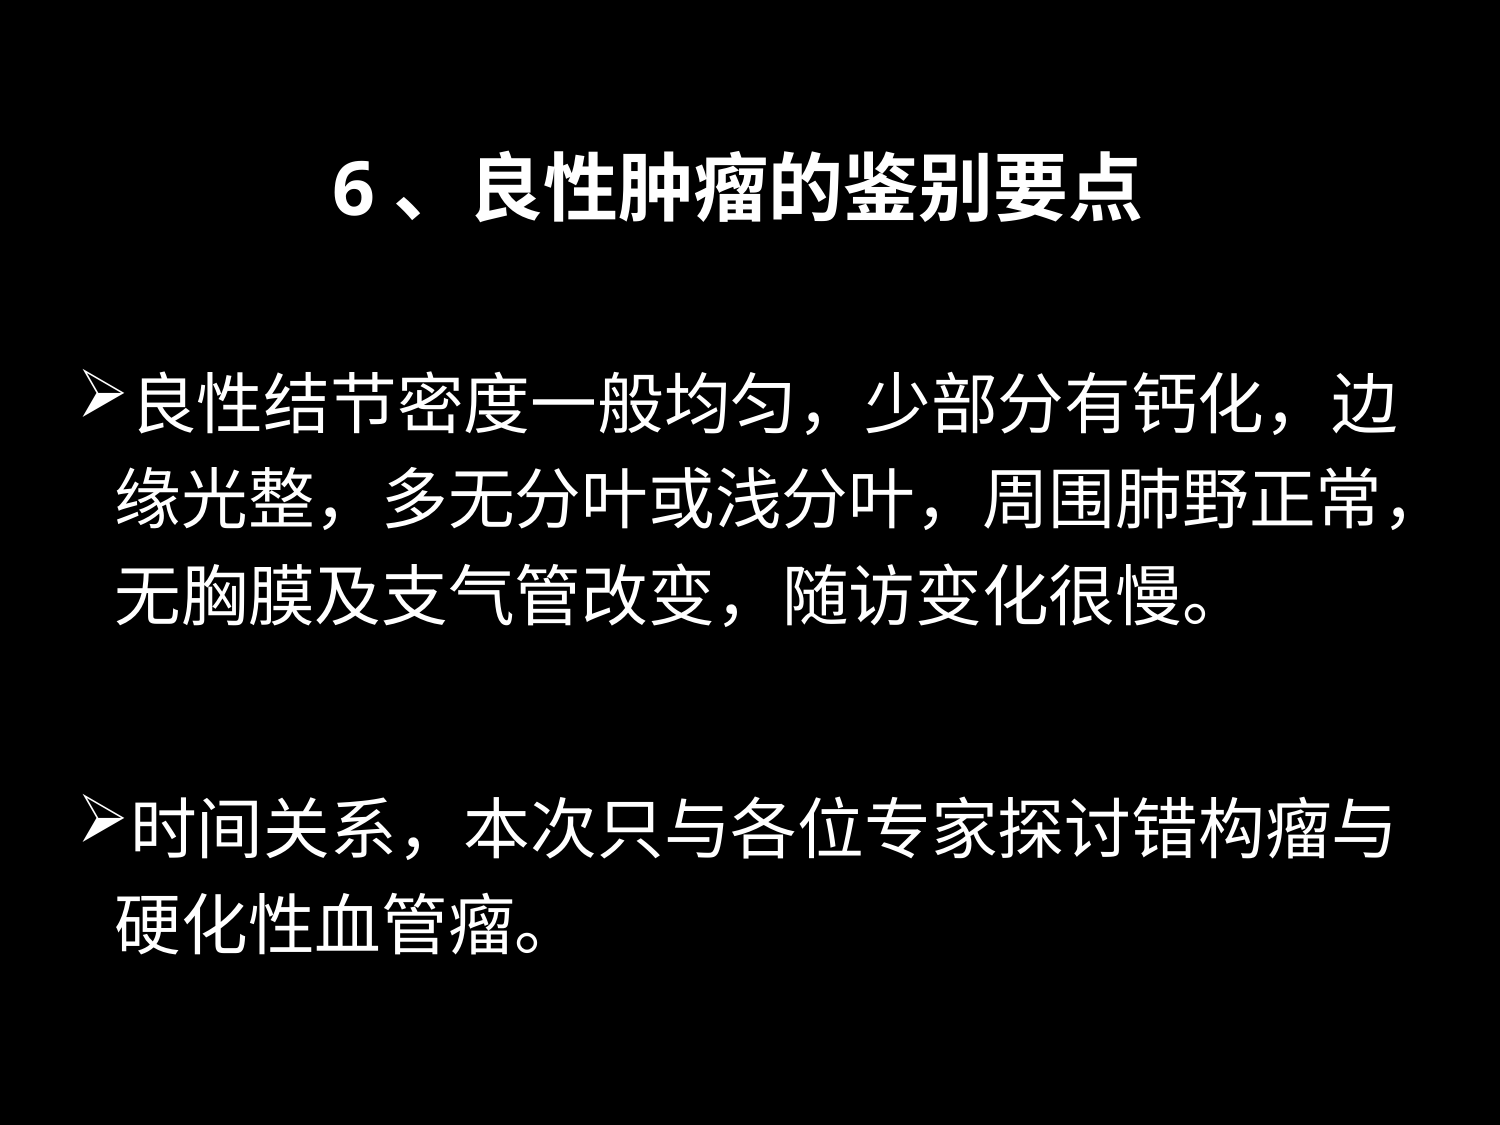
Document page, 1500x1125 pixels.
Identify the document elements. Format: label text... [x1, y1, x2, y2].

title 6、良性肿瘤的鉴别要点 [187, 81, 1288, 302]
list 良性结节密度一般均匀，少部分有钙化，边缘光整，多无分叶或浅分叶，周围肺野正常，无胸膜及支气管改变，随访变化很慢。 时间关系，本次只与各位专家探讨错构瘤与硬化性血管瘤。 [62, 337, 1472, 1018]
